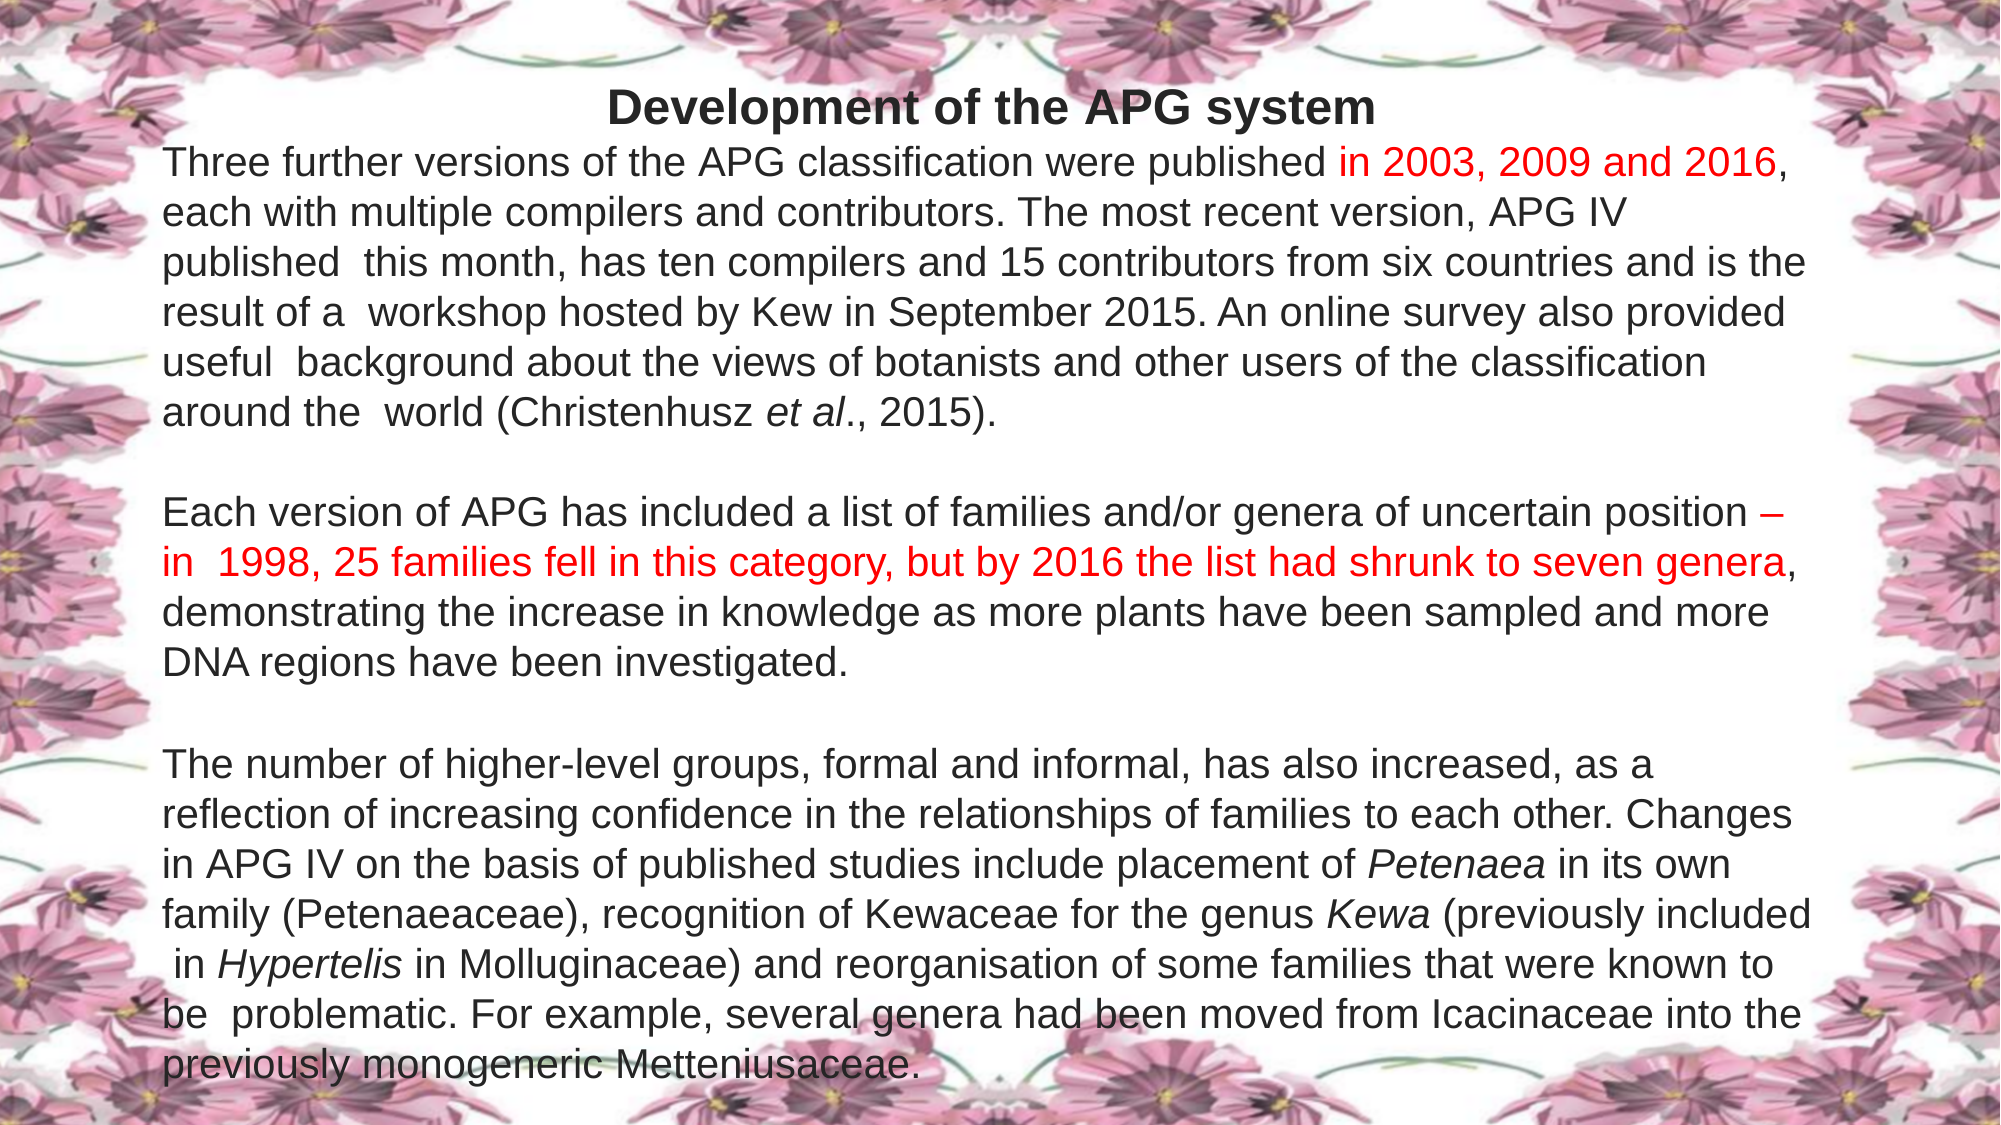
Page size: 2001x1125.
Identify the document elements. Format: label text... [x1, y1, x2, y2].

picture [0, 0, 2000, 1125]
title Development of the APG system Three further versions of the APG classification were published in 2003, 2009 and 2016, each with multiple compilers and contributors. The most recent version, APG IV published this month, has ten compilers and 15 contributors from six countries and is the result of a workshop hosted by Kew in September 2015. An online survey also provided useful background about the views of botanists and other users of the classification around the world (Christenhusz et al., 2015). [159, 72, 1813, 435]
text_box Each version of APG has included a list of families and/or genera of uncertain position – in 1998, 25 families fell in this category, but by 2016 the list had shrunk to seven genera, demonstrating the increase in knowledge as more plants have been sampled and more DNA regions have been investigated. The number of higher-level groups, formal and informal, has also increased, as a reflection of increasing confidence in the relationships of families to each other. Changes in APG IV on the basis of published studies include placement of Petenaea in its own family (Petenaeaceae), recognition of Kewaceae for the genus Kewa (previously included in Hypertelis in Molluginaceae) and reorganisation of some families that were known to be problematic. For example, several genera had been moved from Icacinaceae into the previously monogeneric Metteniusaceae. [159, 482, 1824, 1087]
